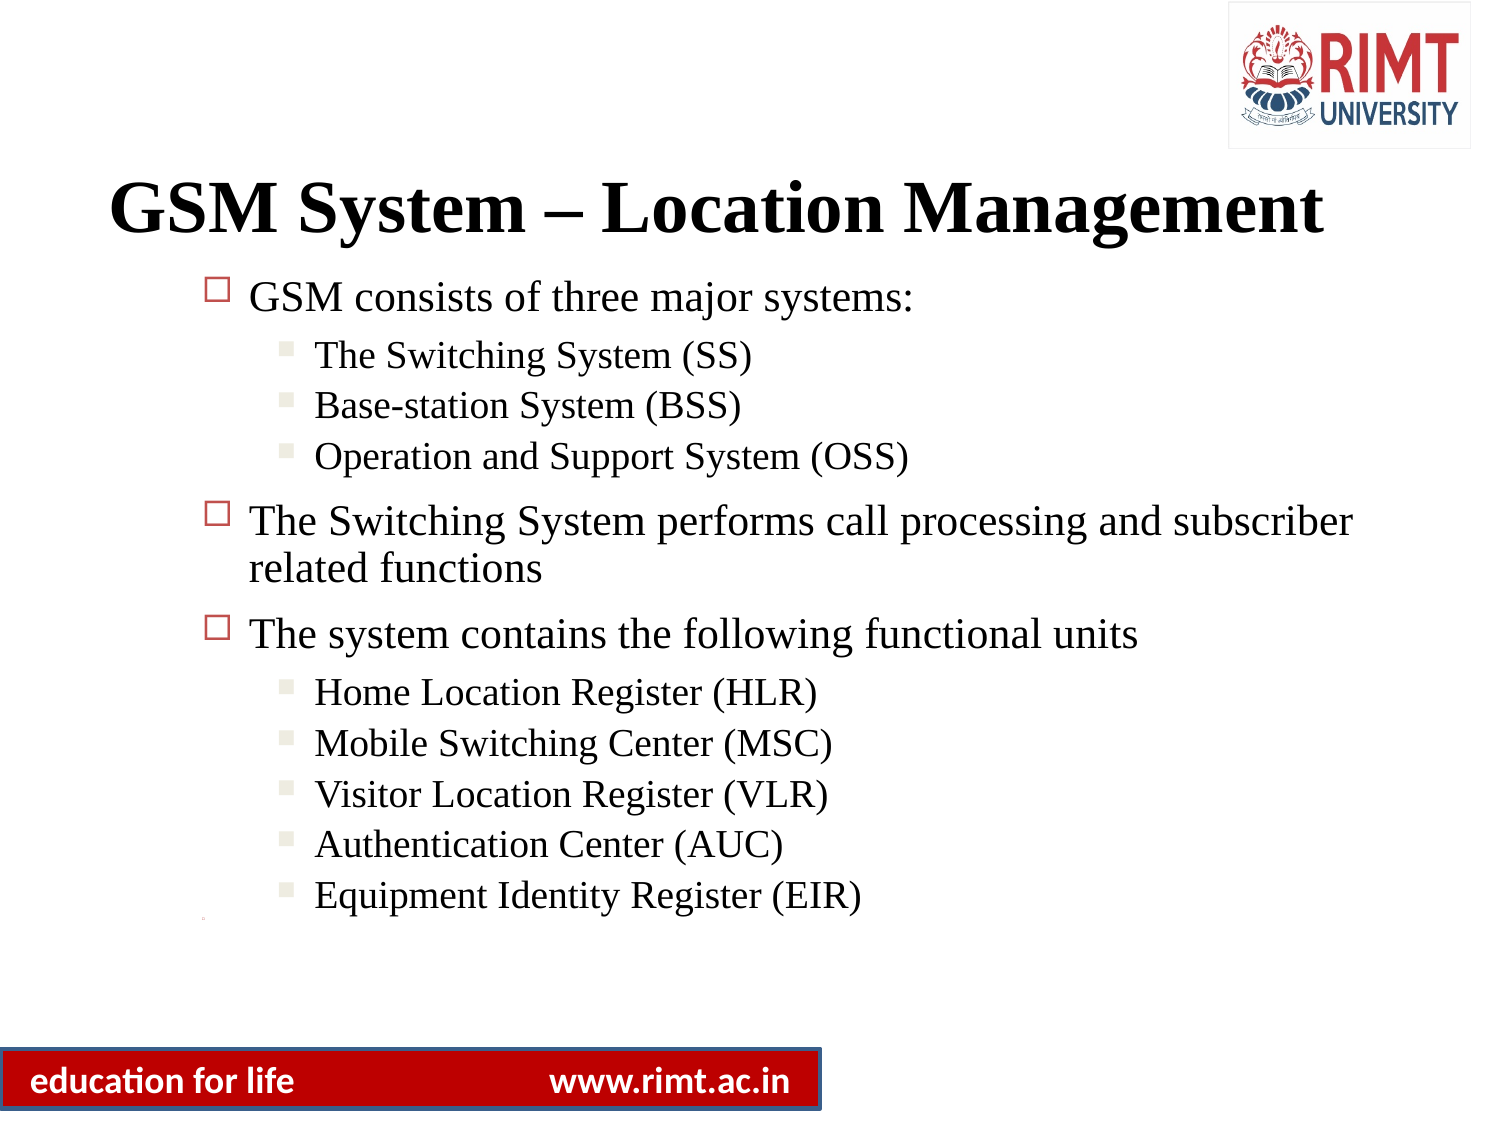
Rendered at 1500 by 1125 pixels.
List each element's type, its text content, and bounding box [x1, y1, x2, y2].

text_box GSM System – Location Management [75, 149, 1375, 255]
picture [1227, 1, 1471, 149]
text_box GSM consists of three major systems: The Switching System (SS) Base-station System (BSS) Operation and Support System (OSS) The Switching System performs call processing and subscriber related functions The system contains the following functional units Home Location Register (HLR) Mobile Switching Center (MSC) Visitor Location Register (VLR) Authentication Center (AUC) Equipment Identity Register (EIR) [112, 212, 1463, 531]
text_box education for life www.rimt.ac.in [0, 1047, 822, 1111]
